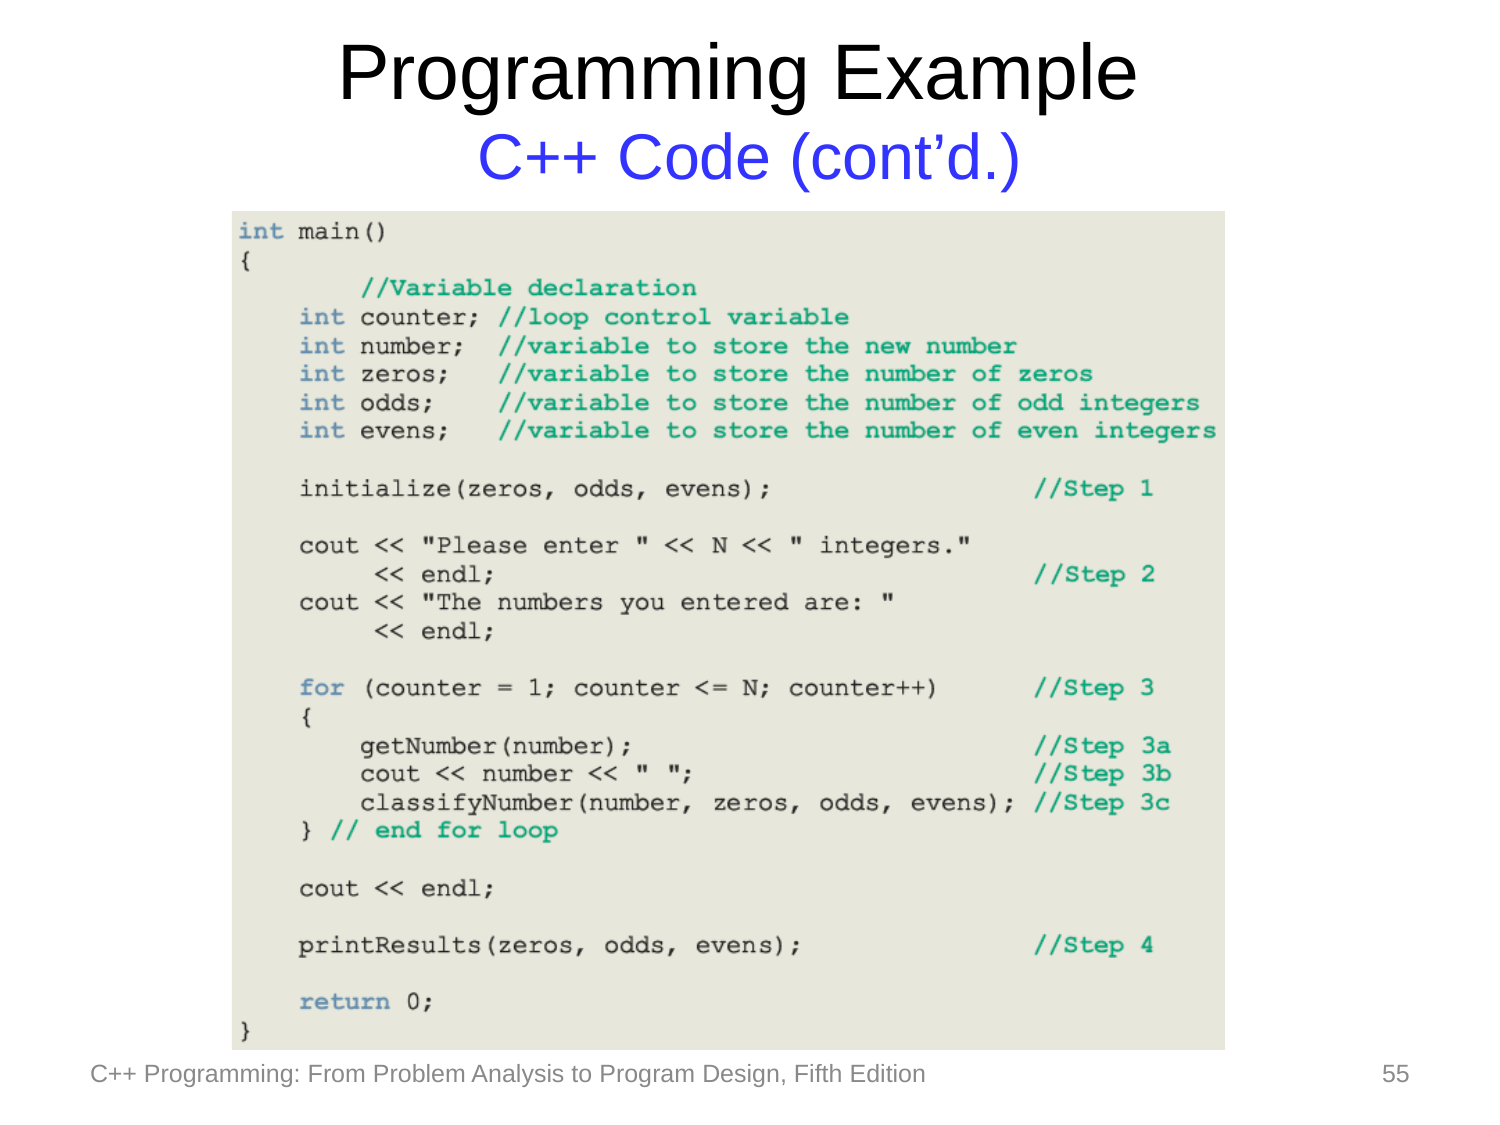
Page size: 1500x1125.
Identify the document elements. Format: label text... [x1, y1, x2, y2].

footer C++ Programming: From Problem Analysis to Program Design, Fifth Edition [75, 1042, 988, 1103]
picture [231, 211, 1226, 1051]
slide_number 55 [1074, 1042, 1425, 1103]
title Programming Example C++ Code (cont’d.) [74, 12, 1426, 201]
